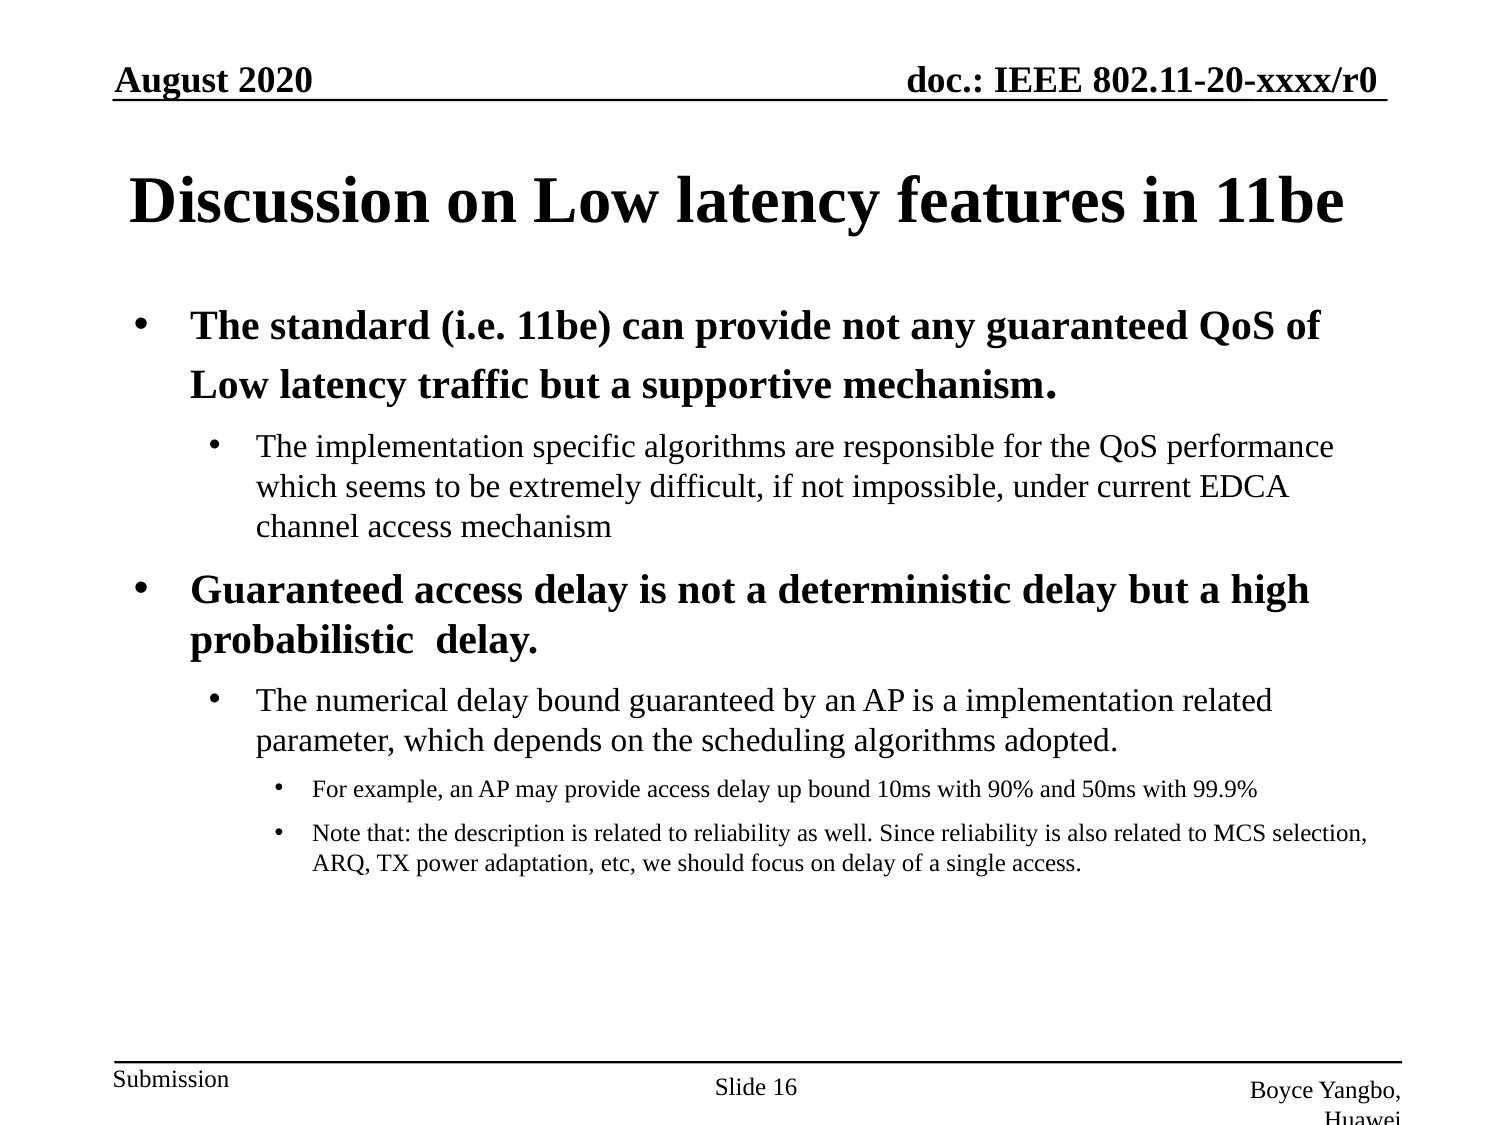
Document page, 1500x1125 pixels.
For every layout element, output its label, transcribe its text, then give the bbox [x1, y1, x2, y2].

footer Boyce Yangbo, Huawei [1186, 1073, 1402, 1105]
title Discussion on Low latency features in 11be [65, 147, 1412, 244]
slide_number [114, 54, 316, 101]
slide_number Slide 16 [711, 1070, 801, 1101]
list The standard (i.e. 11be) can provide not any guaranteed QoS of Low latency traffic but a supportive mechanism. The implementation specific algorithms are responsible for the QoS performance which seems to be extremely difficult, if not impossible, under current EDCA channel access mechanism Guaranteed access delay is not a deterministic delay but a high probabilistic delay. The numerical delay bound guaranteed by an AP is a implementation related parameter, which depends on the scheduling algorithms adopted. For example, an AP may provide access delay up bound 10ms with 90% and 50ms with 99.9% Note that: the description is related to reliability as well. Since reliability is also related to MCS selection, ARQ, TX power adaptation, etc, we should focus on delay of a single access. [118, 290, 1394, 1071]
